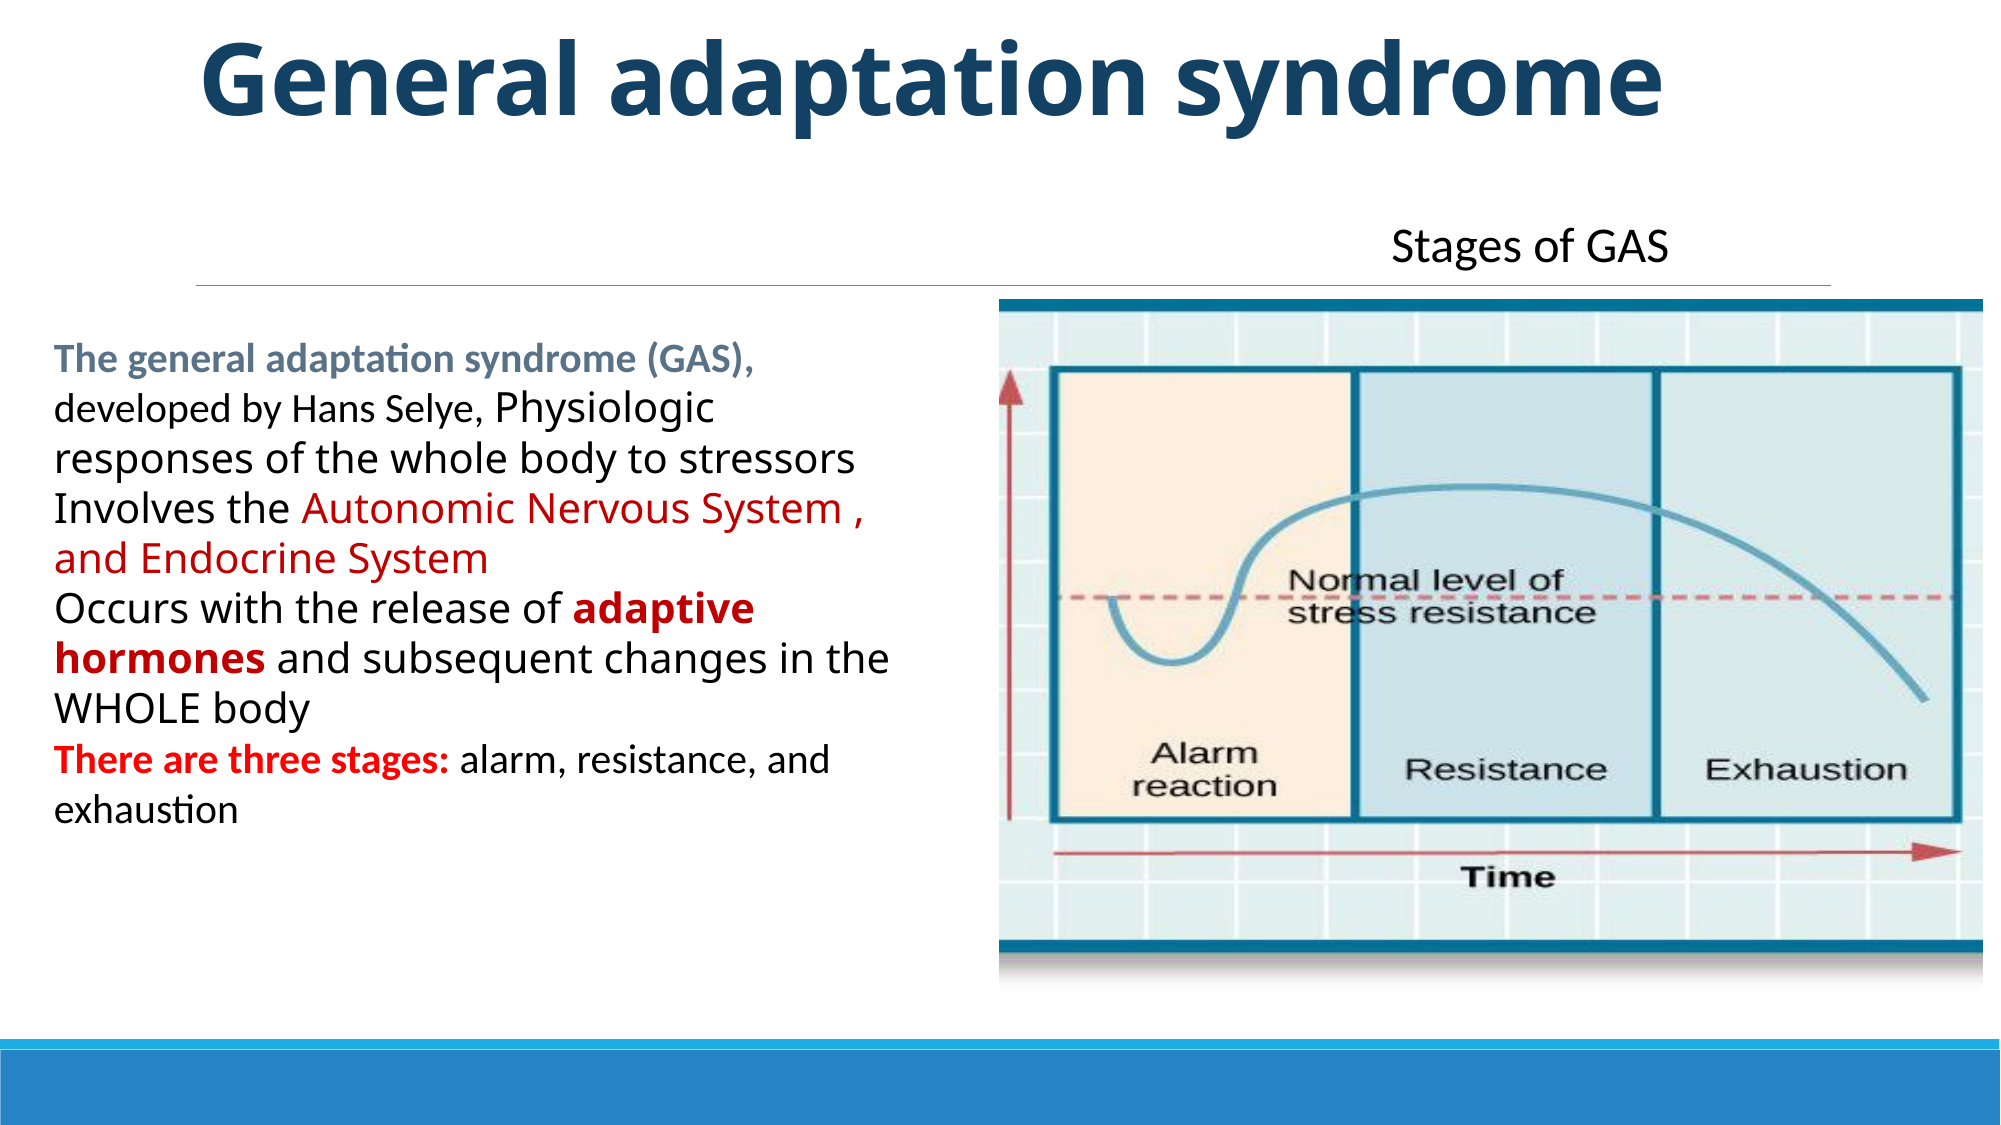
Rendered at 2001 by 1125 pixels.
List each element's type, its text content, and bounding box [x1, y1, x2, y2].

text_box The general adaptation syndrome (GAS), developed by Hans Selye, Physiologic responses of the whole body to stressors Involves the Autonomic Nervous System , and Endocrine System Occurs with the release of adaptive hormones and subsequent changes in the WHOLE body There are three stages: alarm, resistance, and exhaustion [39, 323, 940, 839]
picture [999, 310, 1984, 941]
picture [999, 951, 1984, 999]
text_box Stages of GAS [1376, 205, 1867, 280]
title General adaptation syndrome [157, 0, 1808, 144]
